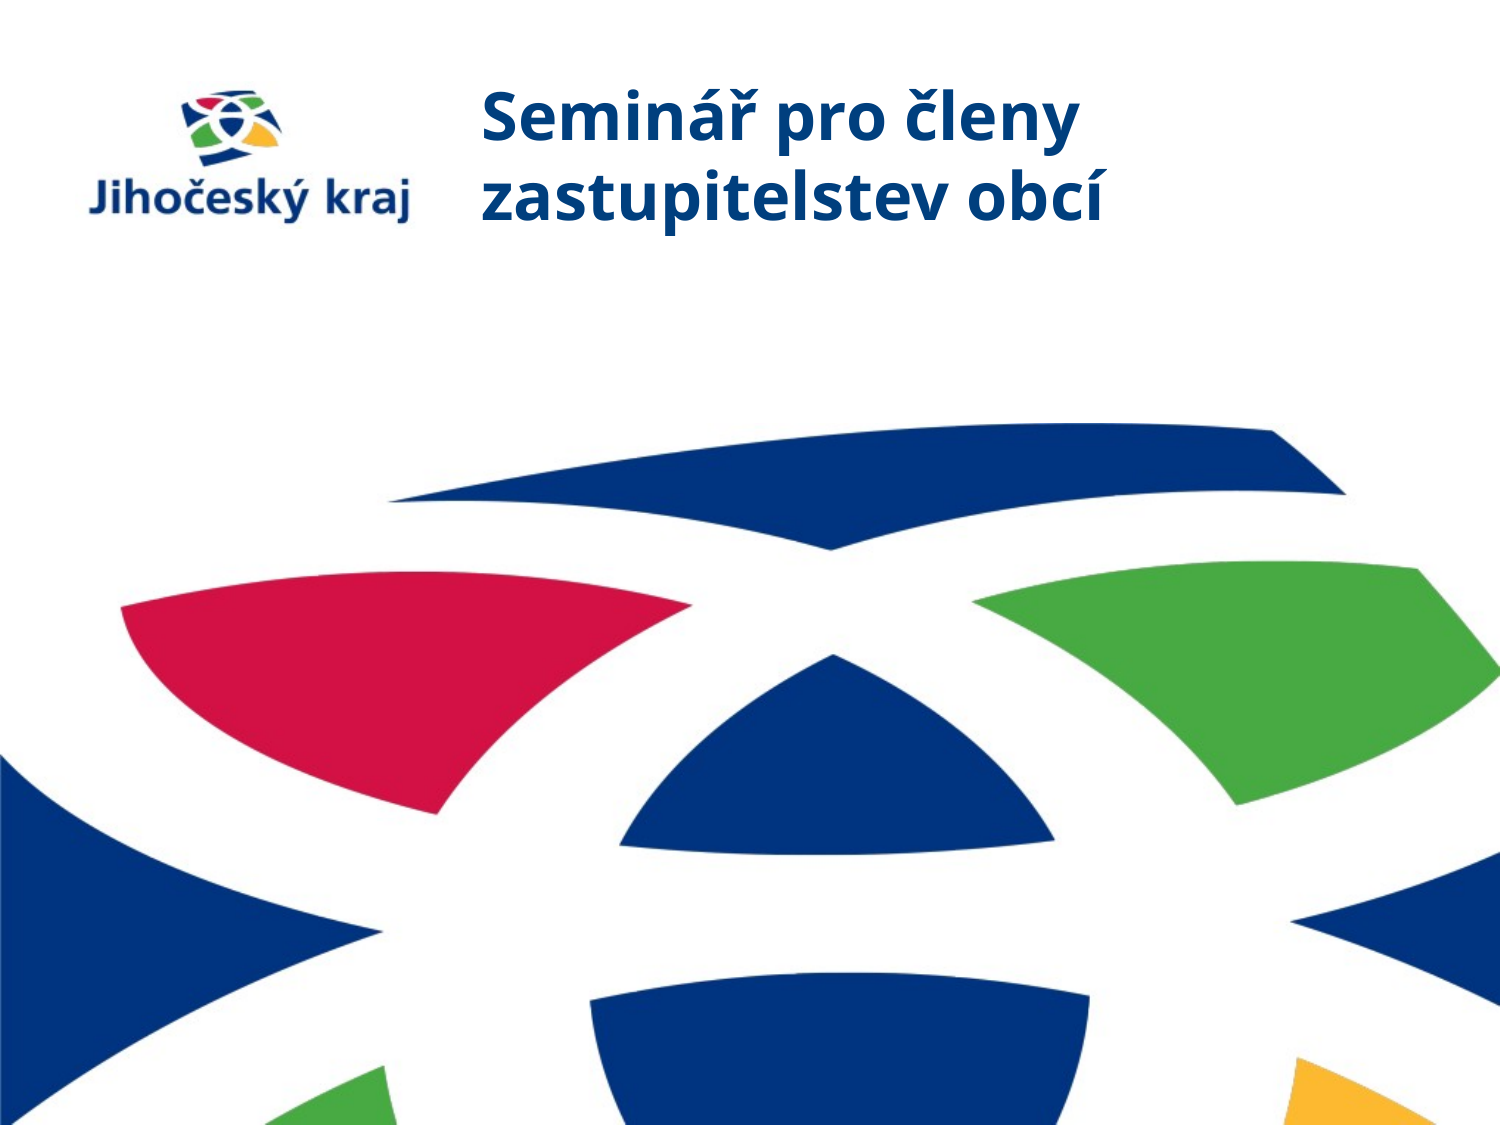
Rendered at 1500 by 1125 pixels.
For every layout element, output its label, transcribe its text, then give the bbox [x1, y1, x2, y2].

title Seminář pro členy zastupitelstev obcí [466, 66, 1447, 399]
picture [0, 423, 1500, 1125]
picture [75, 81, 425, 229]
